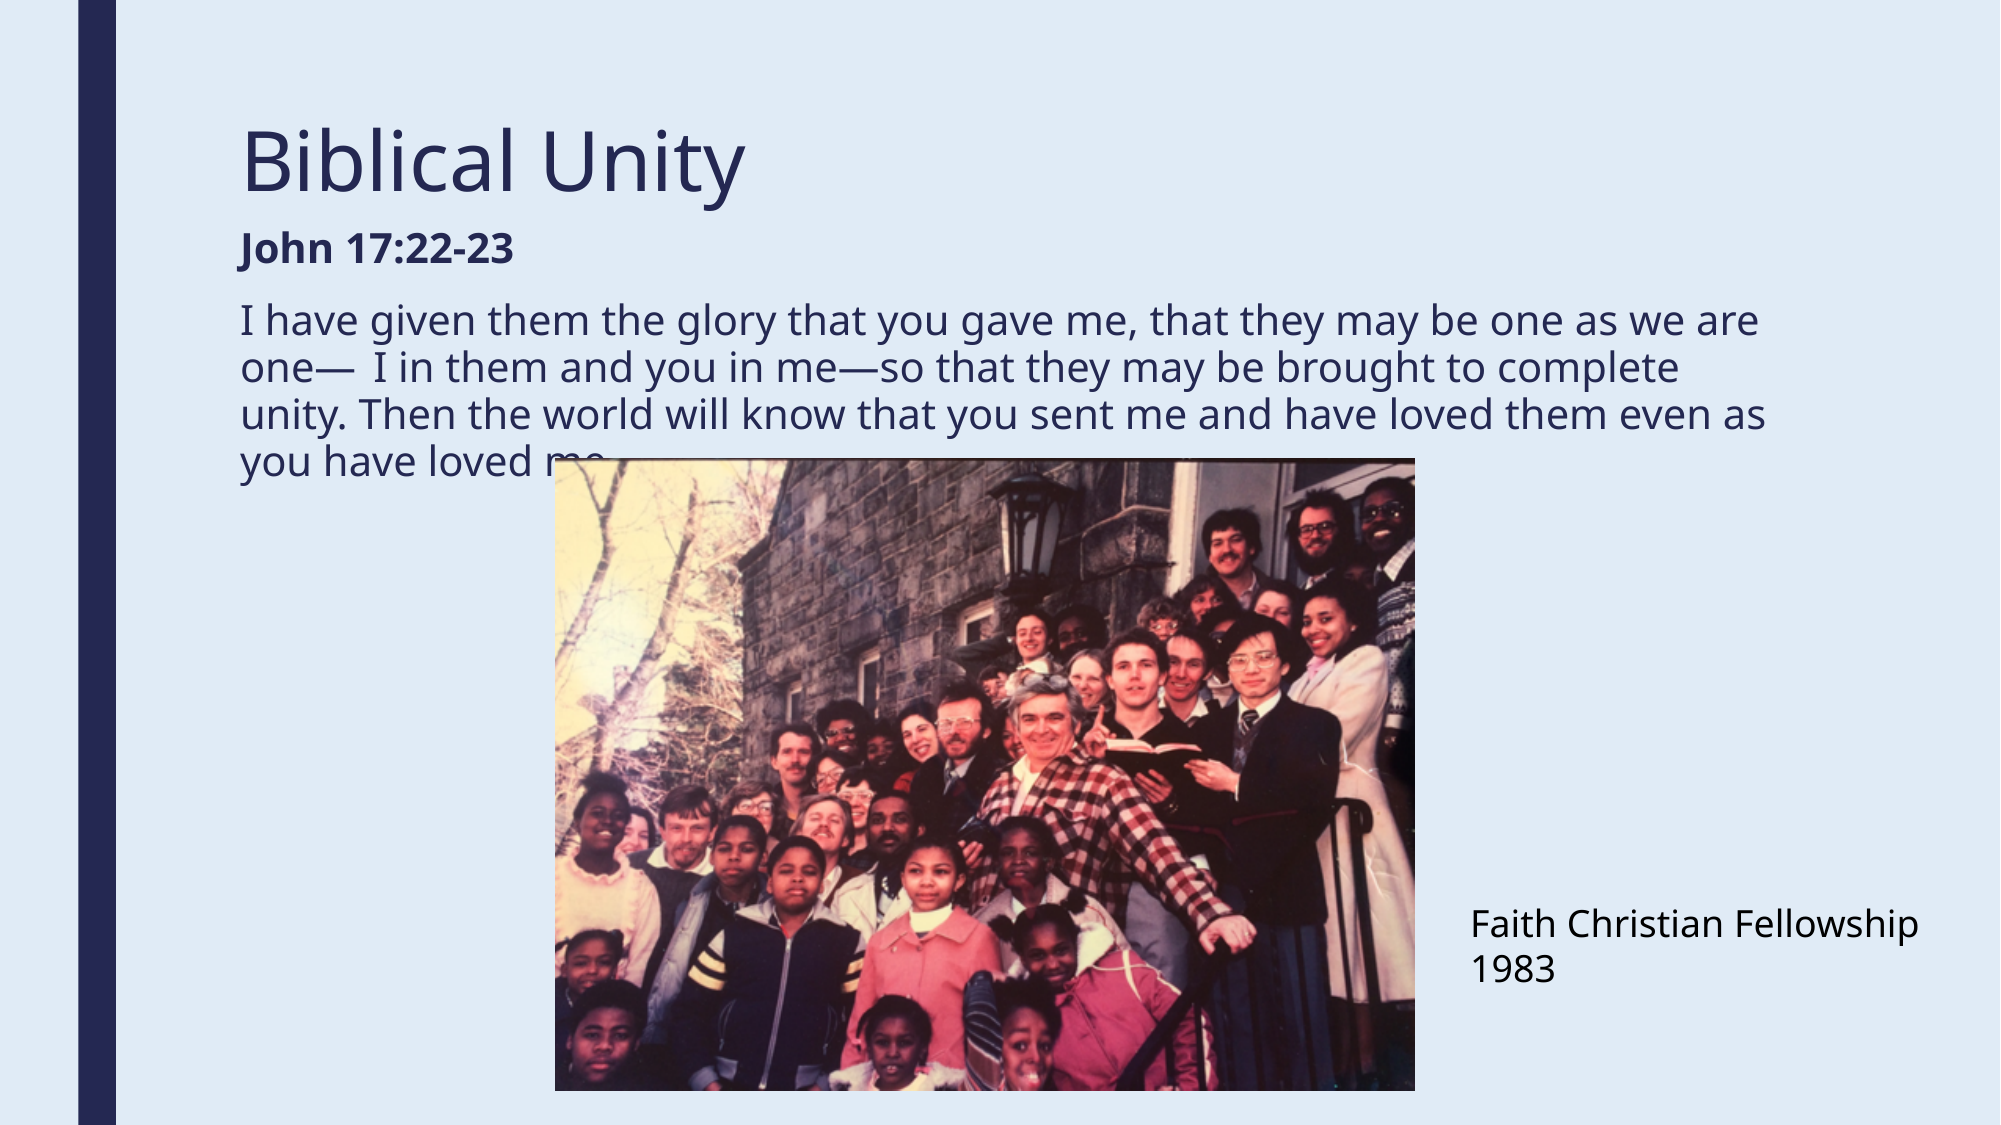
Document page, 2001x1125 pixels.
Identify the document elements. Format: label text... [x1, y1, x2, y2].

title Biblical Unity [225, 112, 1800, 218]
list John 17:22-23 I have given them the glory that you gave me, that they may be one as we are one— I in them and you in me—so that they may be brought to complete unity. Then the world will know that you sent me and have loved them even as you have loved me. [225, 218, 1800, 963]
text_box Faith Christian Fellowship 1983 [1455, 892, 1953, 998]
picture [555, 458, 1415, 1091]
